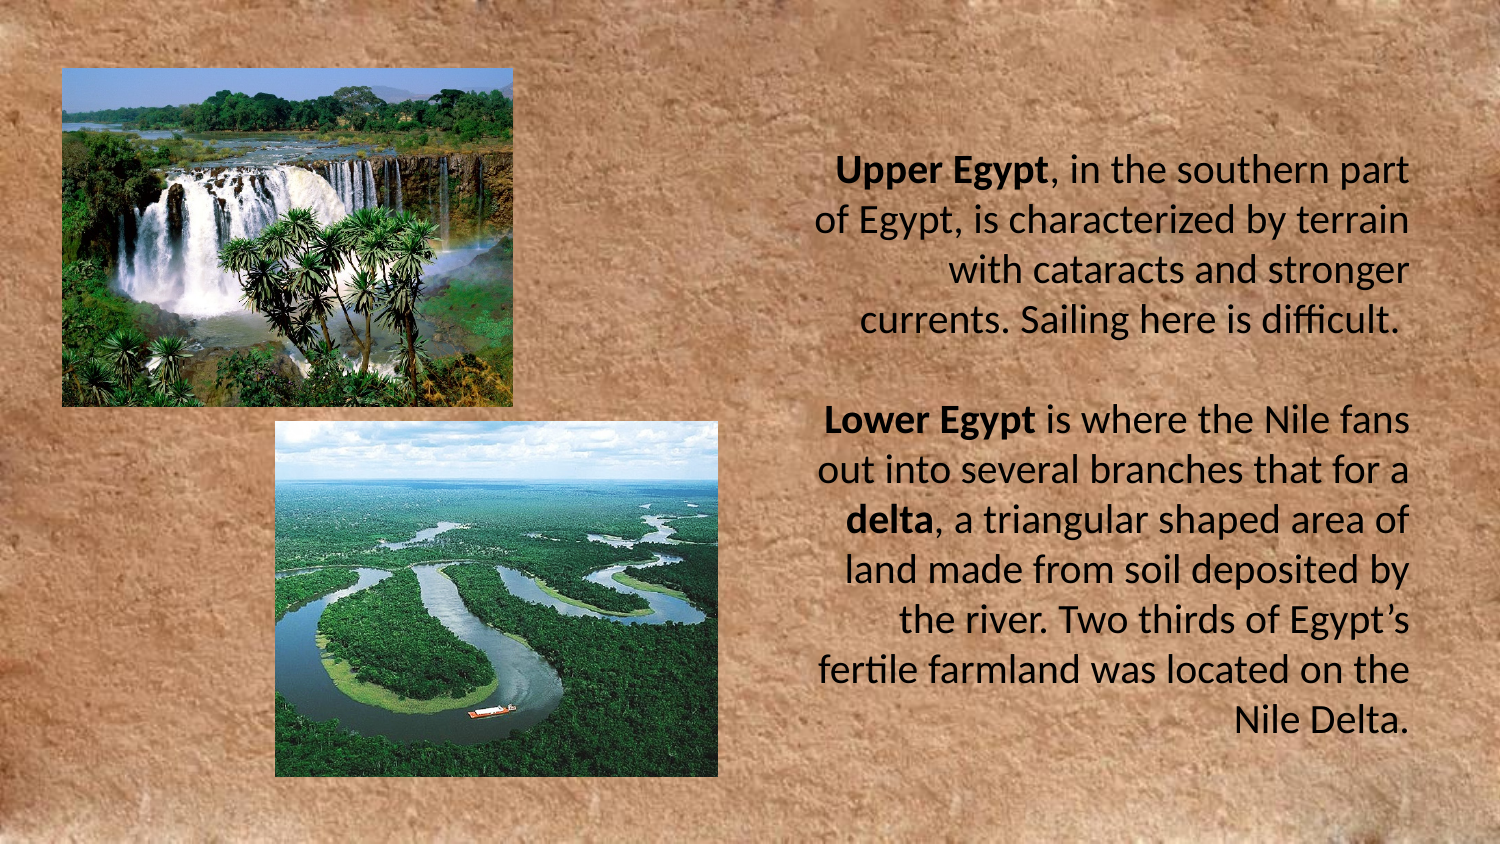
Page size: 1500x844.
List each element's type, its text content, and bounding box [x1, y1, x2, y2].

picture [0, 0, 1500, 844]
text_box Upper Egypt, in the southern part of Egypt, is characterized by terrain with cataracts and stronger currents. Sailing here is difficult. Lower Egypt is where the Nile fans out into several branches that for a delta, a triangular shaped area of land made from soil deposited by the river. Two thirds of Egypt’s fertile farmland was located on the Nile Delta. [787, 134, 1425, 750]
